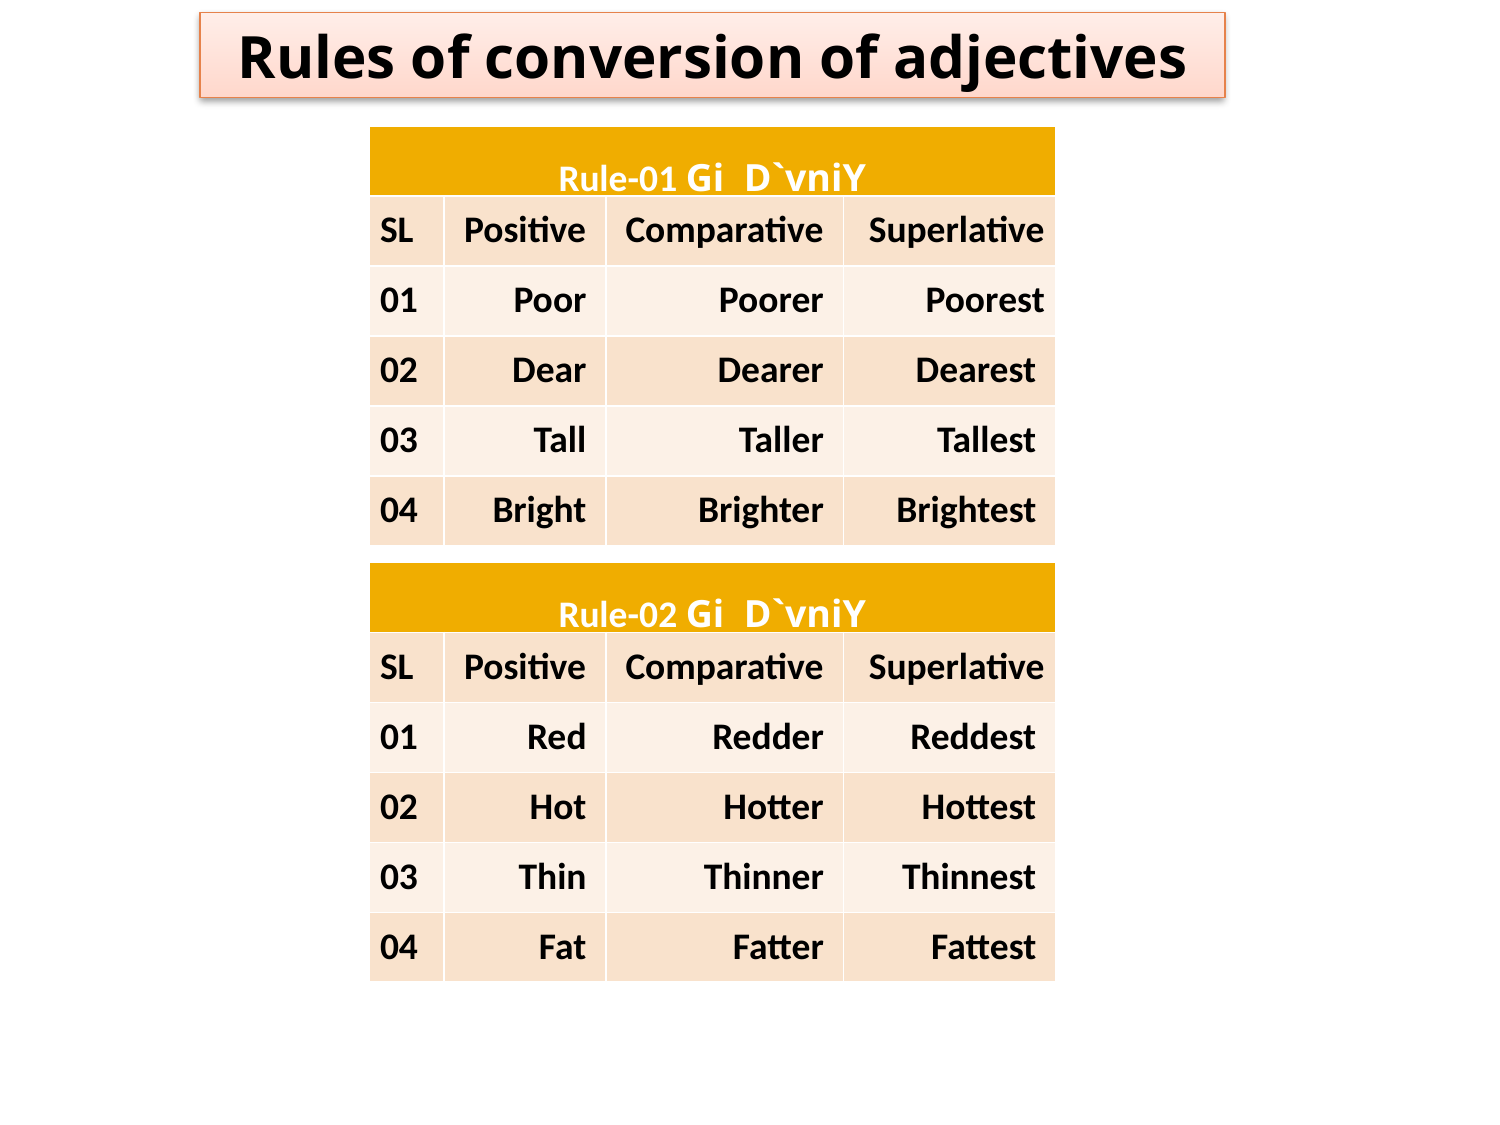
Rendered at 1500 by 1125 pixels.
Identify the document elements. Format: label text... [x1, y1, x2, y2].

table_cell Thinnest [844, 843, 1055, 912]
table_cell Reddest [844, 703, 1055, 772]
table_cell Brightest [844, 477, 1055, 545]
table_cell Thin [445, 843, 605, 912]
table_cell 01 [370, 267, 443, 335]
table_cell Tallest [844, 407, 1055, 475]
table_cell SL [370, 197, 443, 265]
table_cell Hottest [844, 773, 1055, 842]
table_cell Red [445, 703, 605, 772]
table_cell Comparative [607, 197, 843, 265]
table_cell Poor [445, 267, 605, 335]
table_cell Dearest [844, 337, 1055, 405]
table_header Rule-01 Gi D`vniY [370, 127, 1055, 195]
table_cell 02 [370, 337, 443, 405]
table_cell 02 [370, 773, 443, 842]
table_cell 04 [370, 913, 443, 981]
table_cell Dearer [607, 337, 843, 405]
table_cell Positive [445, 633, 605, 702]
table_cell Hot [445, 773, 605, 842]
table_cell Brighter [607, 477, 843, 545]
table_cell Hotter [607, 773, 843, 842]
table_cell Bright [445, 477, 605, 545]
table_cell Tall [445, 407, 605, 475]
table_cell Fatter [607, 913, 843, 981]
table_cell 03 [370, 407, 443, 475]
table_header Rule-02 Gi D`vniY [370, 563, 1055, 632]
table_cell Taller [607, 407, 843, 475]
text_box Rules of conversion of adjectives [199, 12, 1226, 98]
table_cell Fat [445, 913, 605, 981]
table_cell Fattest [844, 913, 1055, 981]
table_cell 04 [370, 477, 443, 545]
table_cell Poorer [607, 267, 843, 335]
table_cell 01 [370, 703, 443, 772]
table_cell Positive [445, 197, 605, 265]
table_cell 03 [370, 843, 443, 912]
table_cell Dear [445, 337, 605, 405]
table_cell Poorest [844, 267, 1055, 335]
table_cell SL [370, 633, 443, 702]
table_cell Comparative [607, 633, 843, 702]
table_cell Redder [607, 703, 843, 772]
table_cell Superlative [844, 633, 1055, 702]
table_cell Thinner [607, 843, 843, 912]
table_cell Superlative [844, 197, 1055, 265]
